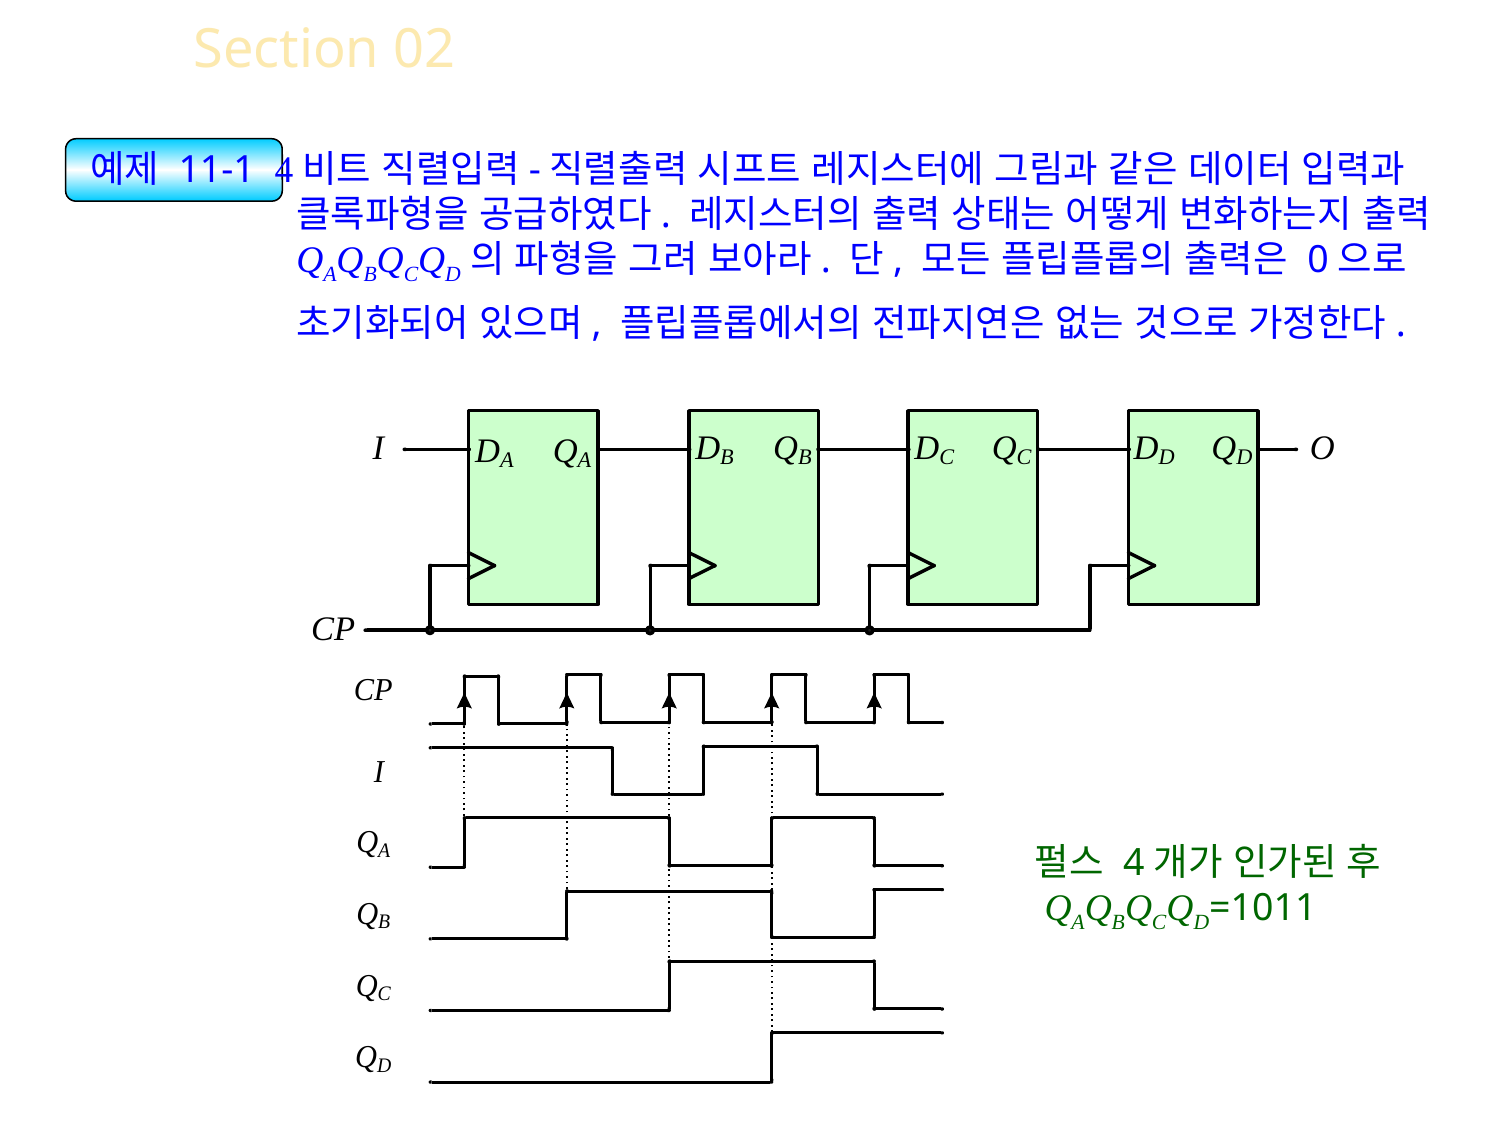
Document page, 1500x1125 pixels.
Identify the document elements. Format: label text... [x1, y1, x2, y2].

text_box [321, 663, 949, 1090]
text_box Section 02 직렬입력-직렬출력 레지스터 [178, 9, 1339, 82]
text_box [65, 138, 75, 202]
list 예제 11-1 4비트 직렬입력-직렬출력 시프트 레지스터에 그림과 같은 데이터 입력과 클록파형을 공급하였다. 레지스터의 출력 상태는 어떻게 변화하는지 출력 QAQBQCQD의 파형을 그려 보아라. 단, 모든 플립플롭의 출력은 0으로 초기화되어 있으며, 플립플롭에서의 전파지연은 없는 것으로 가정한다. [75, 137, 1450, 1039]
text_box 펄스 4개가 인가된 후 QAQBQCQD=1011 [1020, 830, 1397, 942]
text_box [307, 405, 1339, 655]
